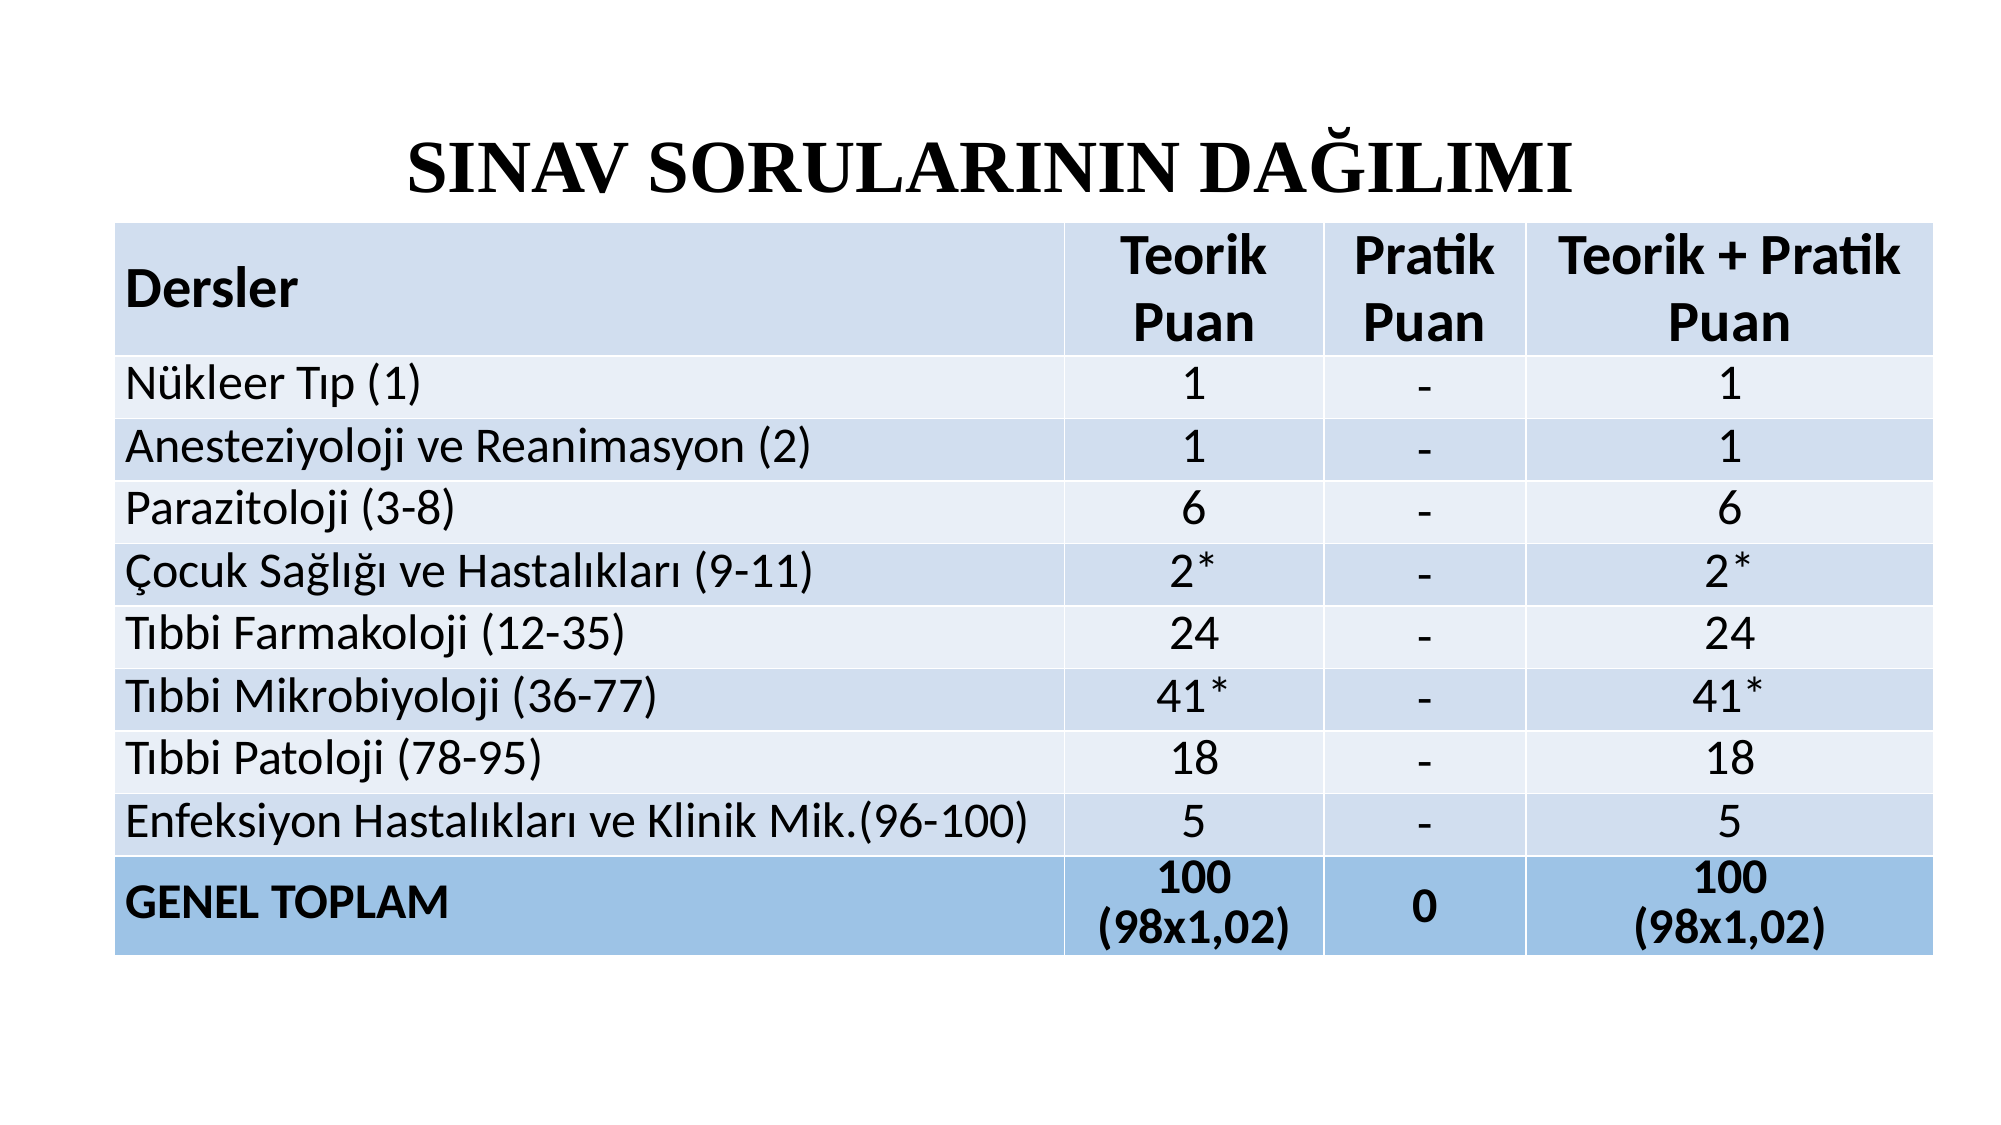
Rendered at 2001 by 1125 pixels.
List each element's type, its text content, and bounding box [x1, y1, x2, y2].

title Sınav sorularının dağılımı [137, 59, 1863, 221]
table_cell Nükleer Tıp (1) [115, 357, 1064, 418]
table_cell 2* [1527, 544, 1933, 605]
table_cell Çocuk Sağlığı ve Hastalıkları (9-11) [115, 544, 1064, 605]
table_cell - [1325, 732, 1525, 793]
table_cell 5 [1527, 794, 1933, 855]
table_cell Tıbbi Patoloji (78-95) [115, 732, 1064, 793]
table_header Pratik Puan [1325, 223, 1525, 355]
table_cell 6 [1527, 482, 1933, 543]
table_cell 0 [1325, 857, 1525, 955]
table_cell 2* [1065, 544, 1323, 605]
table_cell 41* [1065, 669, 1323, 730]
table_cell 1 [1527, 357, 1933, 418]
table_cell 1 [1527, 419, 1933, 480]
table_header Teorik Puan [1065, 223, 1323, 355]
table_cell - [1325, 607, 1525, 668]
table_cell - [1325, 669, 1525, 730]
table_cell Tıbbi Farmakoloji (12-35) [115, 607, 1064, 668]
table_cell Anesteziyoloji ve Reanimasyon (2) [115, 419, 1064, 480]
table_cell 18 [1527, 732, 1933, 793]
table_cell Enfeksiyon Hastalıkları ve Klinik Mik.(96-100) [115, 794, 1064, 855]
table_cell GENEL TOPLAM [115, 857, 1064, 955]
table_cell Parazitoloji (3-8) [115, 482, 1064, 543]
table_cell - [1325, 419, 1525, 480]
table_cell 1 [1065, 357, 1323, 418]
table_cell 24 [1527, 607, 1933, 668]
table_cell - [1325, 544, 1525, 605]
table_cell 100 (98x1,02) [1065, 857, 1323, 955]
table_cell 1 [1065, 419, 1323, 480]
table_cell 41* [1527, 669, 1933, 730]
table_cell 18 [1065, 732, 1323, 793]
table_cell - [1325, 482, 1525, 543]
table_header Dersler [115, 223, 1064, 355]
table_cell 100 (98x1,02) [1527, 857, 1933, 955]
table_header Teorik + Pratik Puan [1527, 223, 1933, 355]
table_cell Tıbbi Mikrobiyoloji (36-77) [115, 669, 1064, 730]
table_cell 24 [1065, 607, 1323, 668]
table_cell 5 [1065, 794, 1323, 855]
table_cell - [1325, 794, 1525, 855]
table_cell - [1325, 357, 1525, 418]
table_cell 6 [1065, 482, 1323, 543]
